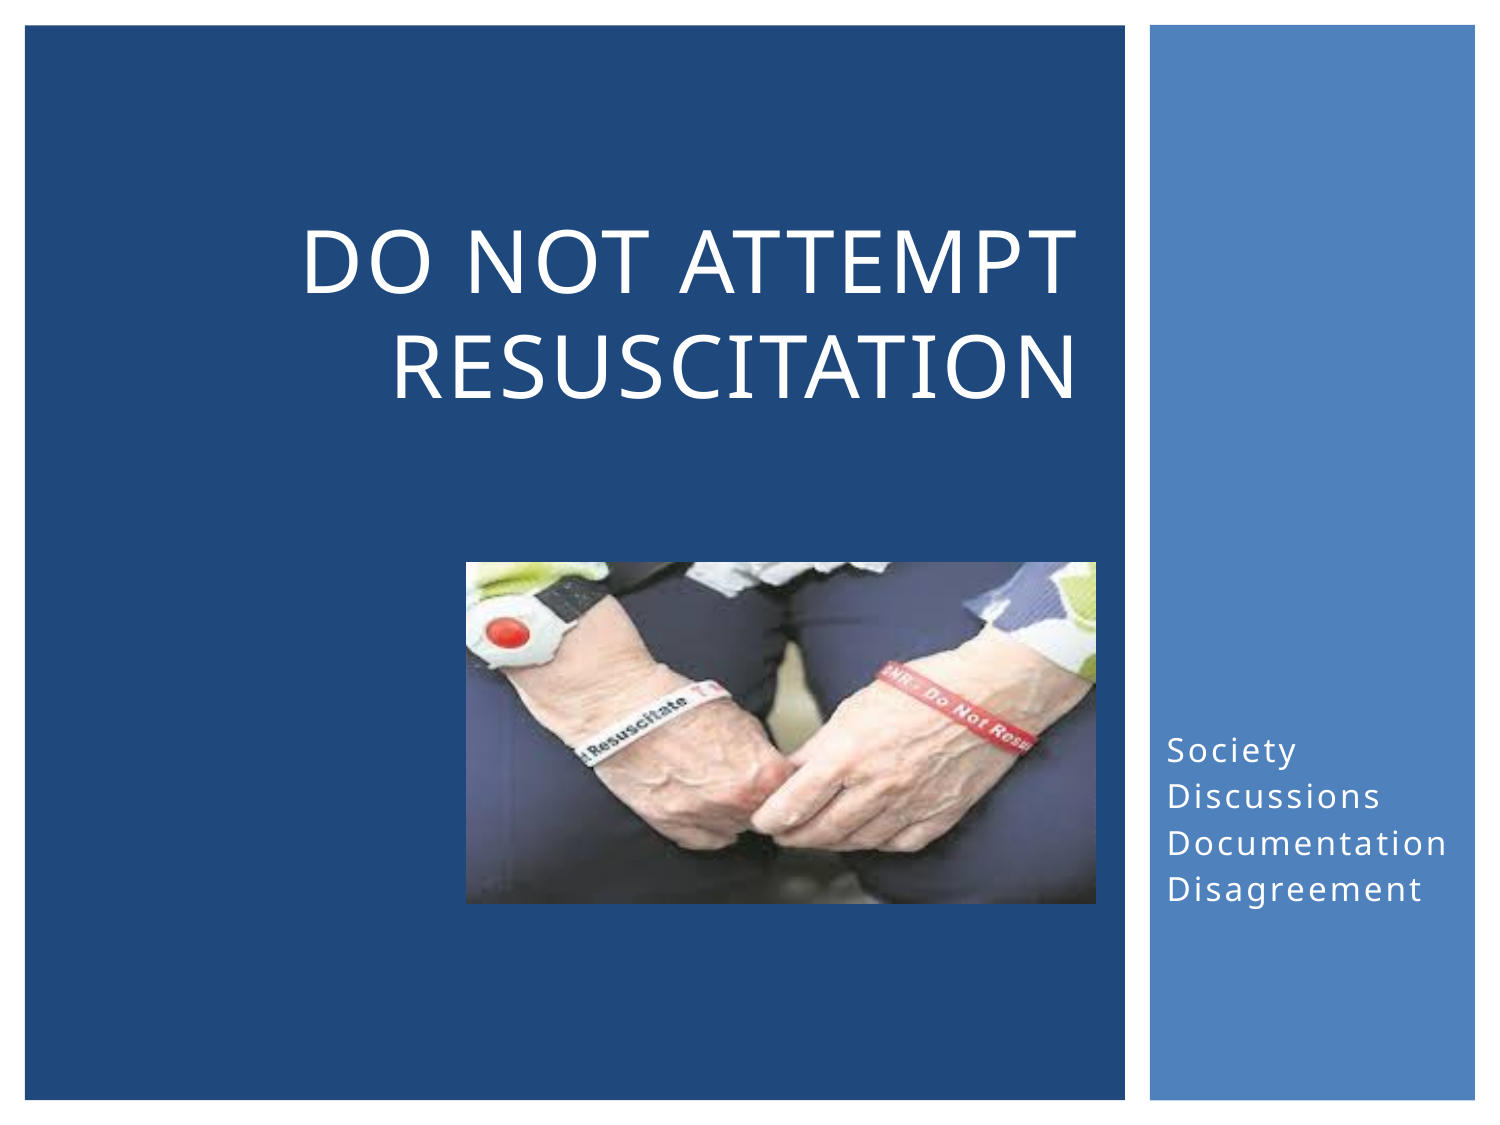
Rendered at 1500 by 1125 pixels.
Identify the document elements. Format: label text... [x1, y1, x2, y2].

picture [466, 562, 1097, 904]
subtitle Society Discussions Documentation Disagreement [1151, 668, 1477, 969]
title Do not attempt resuscitation [58, 160, 1096, 461]
